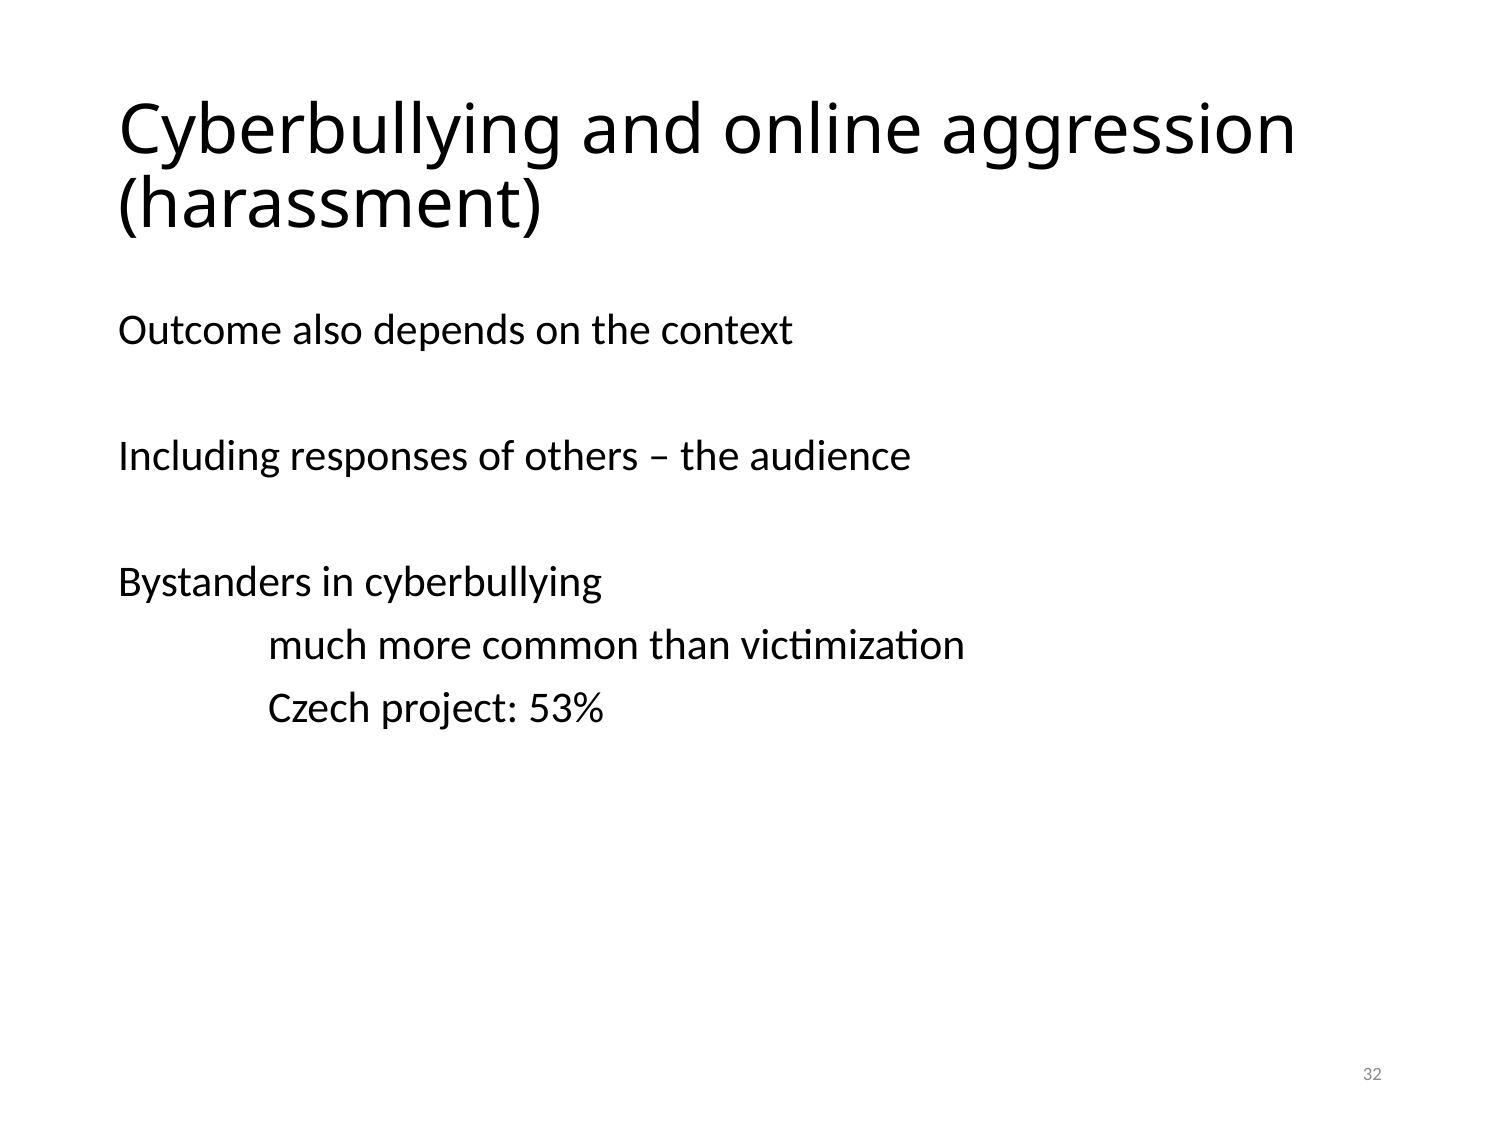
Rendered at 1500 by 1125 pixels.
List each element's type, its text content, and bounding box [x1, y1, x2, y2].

list Outcome also depends on the context Including responses of others – the audience Bystanders in cyberbullying much more common than victimization Czech project: 53% [103, 299, 1397, 1014]
title Cyberbullying and online aggression (harassment) [103, 59, 1397, 278]
slide_number 32 [1059, 1042, 1397, 1103]
